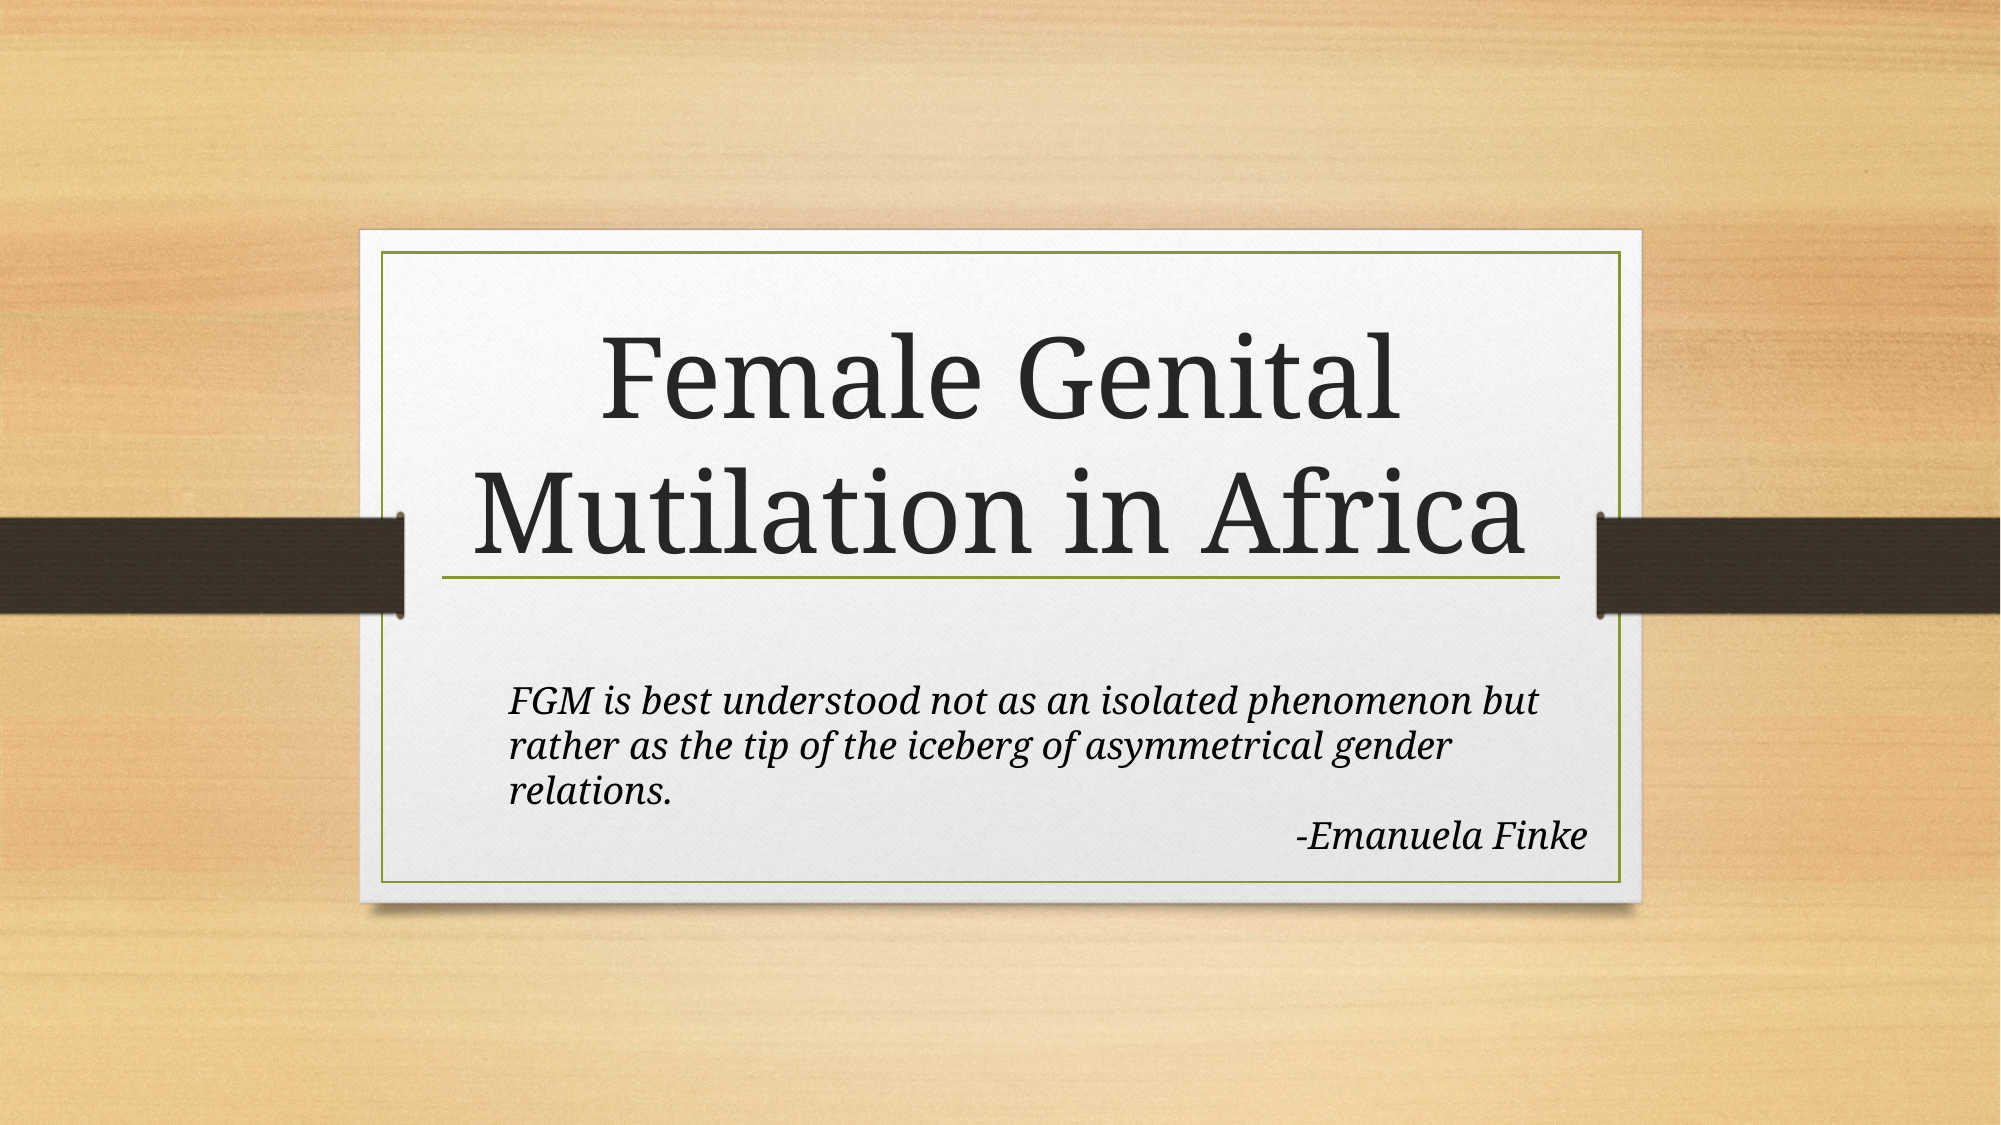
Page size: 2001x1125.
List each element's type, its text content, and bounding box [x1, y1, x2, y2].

picture [0, 0, 2001, 1125]
text_box FGM is best understood not as an isolated phenomenon but rather as the tip of the iceberg of asymmetrical gender relations. -Emanuela Finke [494, 624, 1604, 910]
title Female Genital Mutilation in Africa [441, 306, 1560, 584]
